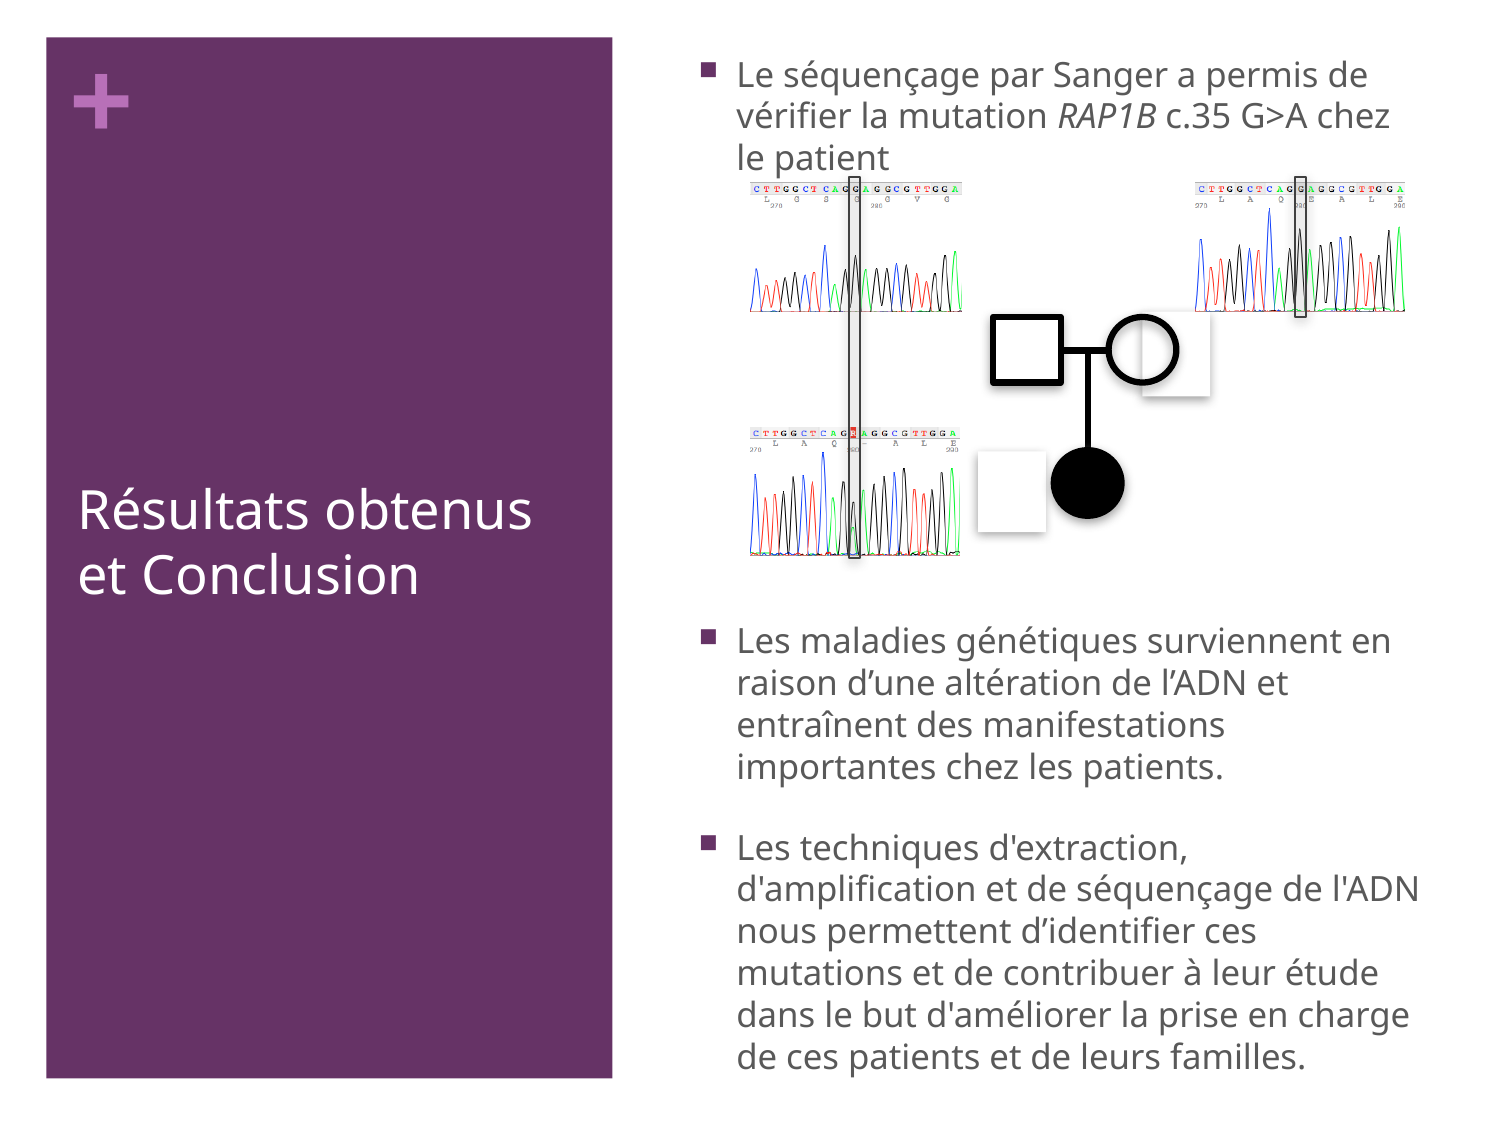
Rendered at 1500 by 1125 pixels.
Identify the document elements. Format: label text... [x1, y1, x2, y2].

title Résultats obtenus et Conclusion [62, 421, 597, 613]
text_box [749, 176, 1405, 559]
list Le séquençage par Sanger a permis de vérifier la mutation RAP1B c.35 G>A chez le patient Les maladies génétiques surviennent en raison d’une altération de l’ADN et entraînent des manifestations importantes chez les patients. Les techniques d'extraction, d'amplification et de séquençage de l'ADN nous permettent d’identifier ces mutations et de contribuer à leur étude dans le but d'améliorer la prise en charge de ces patients et de leurs familles. [683, 44, 1438, 1094]
